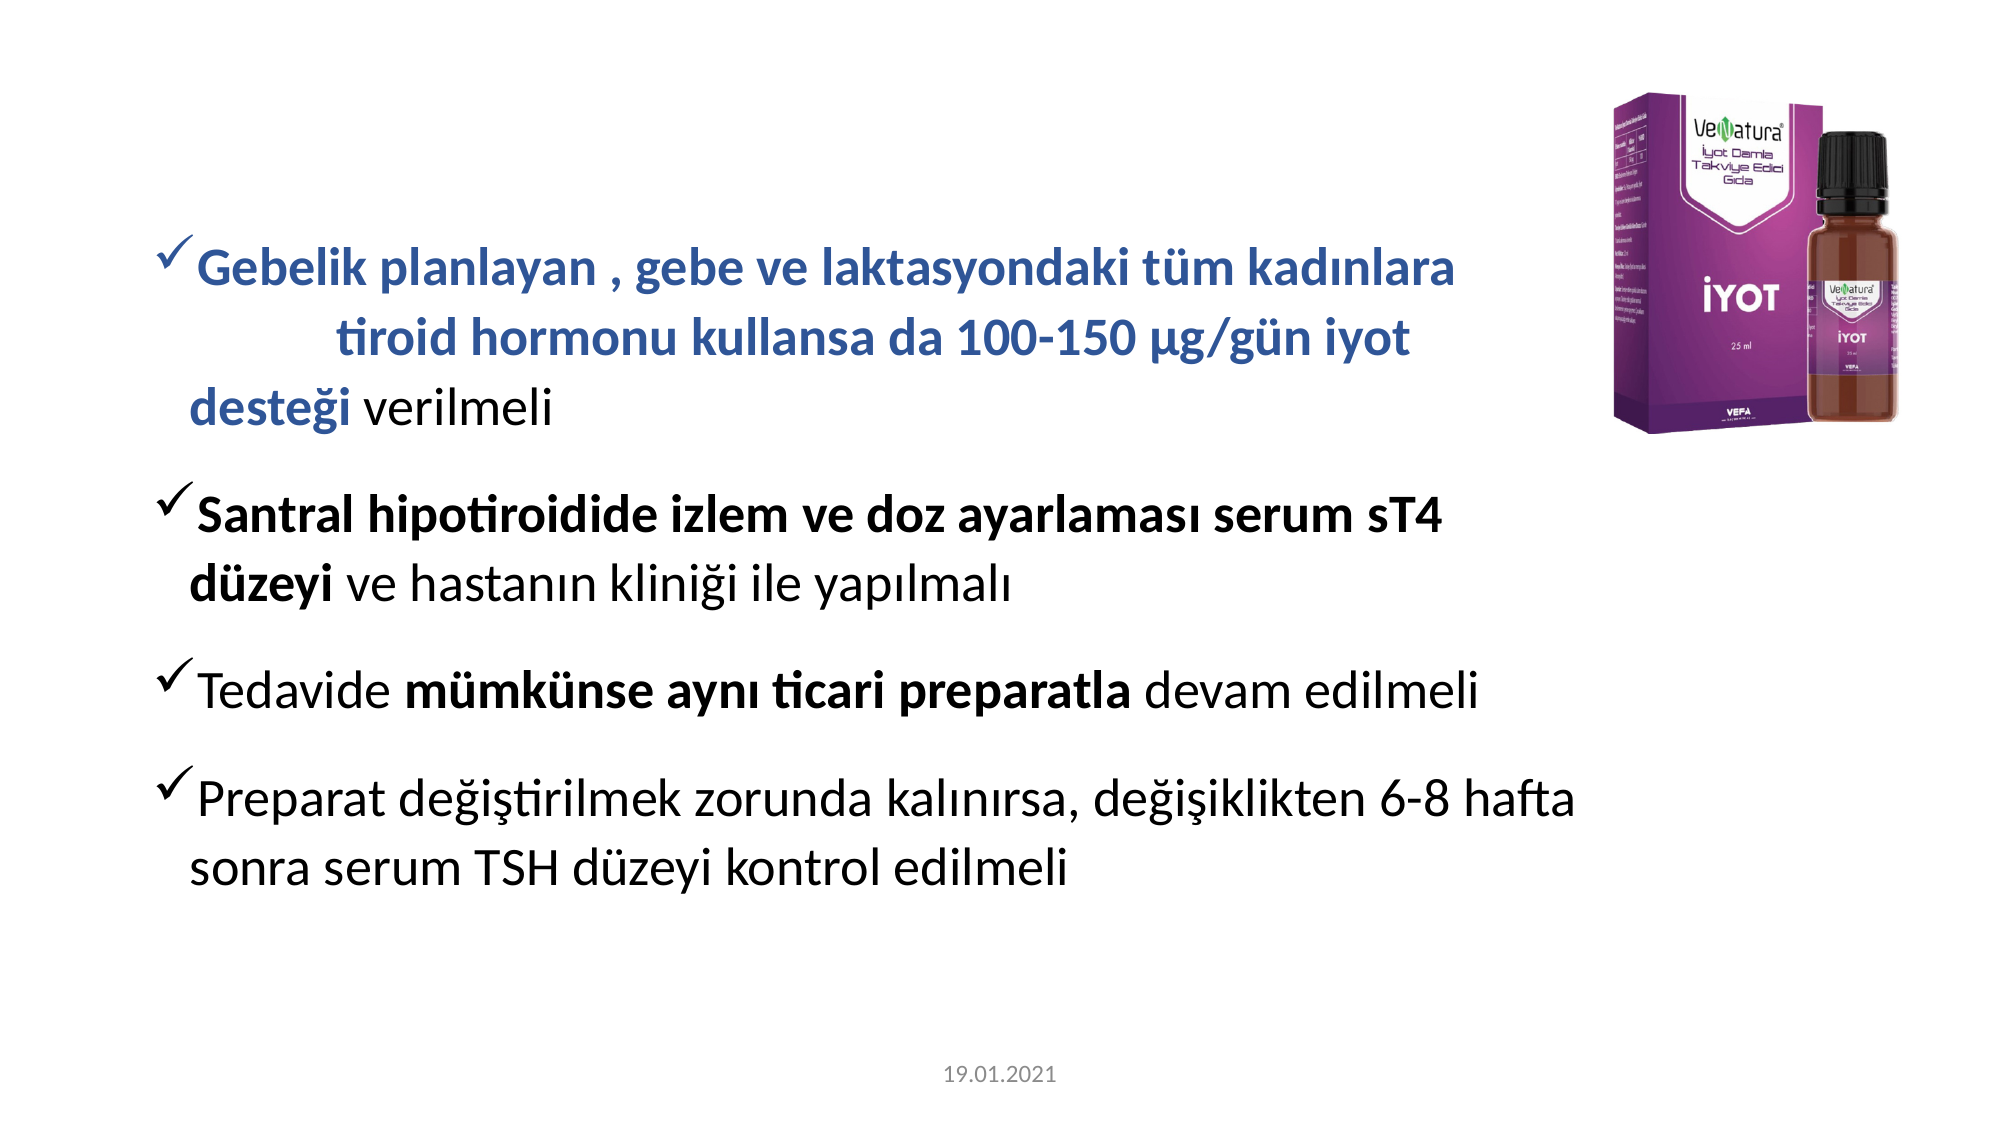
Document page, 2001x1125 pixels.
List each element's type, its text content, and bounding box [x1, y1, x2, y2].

list Gebelik planlayan , gebe ve laktasyondaki tüm kadınlara tiroid hormonu kullansa da 100-150 µg/gün iyot desteği verilmeli Santral hipotiroidide izlem ve doz ayarlaması serum sT4 düzeyi ve hastanın kliniği ile yapılmalı Tedavide mümkünse aynı ticari preparatla devam edilmeli Preparat değiştirilmek zorunda kalınırsa, değişiklikten 6-8 hafta sonra serum TSH düzeyi kontrol edilmeli [137, 116, 1602, 993]
picture [1601, 87, 1904, 434]
footer 19.01.2021 [662, 1042, 1338, 1103]
